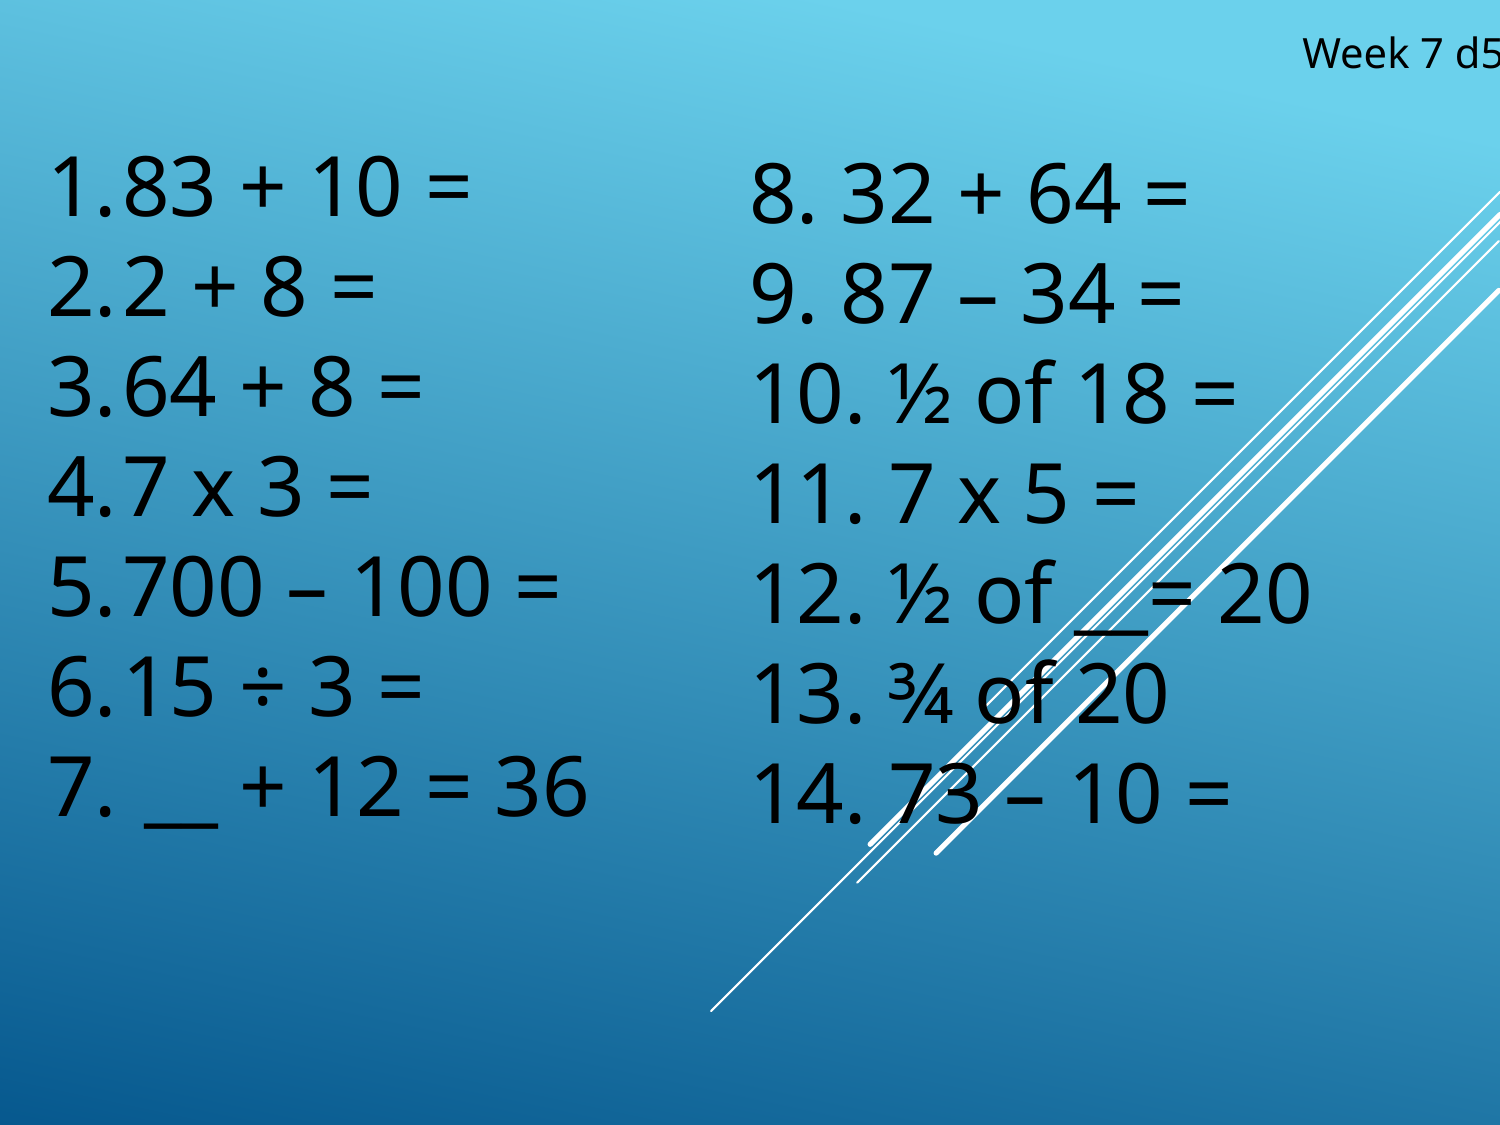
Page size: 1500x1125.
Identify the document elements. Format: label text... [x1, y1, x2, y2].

text_box 83 + 10 = 2 + 8 = 64 + 8 = 7 x 3 = 700 – 100 = 15 ÷ 3 = __ + 12 = 36 [32, 125, 647, 941]
text_box Week 7 d5 [1287, 19, 1500, 85]
text_box 8. 32 + 64 = 9. 87 – 34 = 10. ½ of 18 = 11. 7 x 5 = 12. ½ of __= 20 13. ¾ of 20 14. 73 – 10 = [734, 132, 1396, 848]
